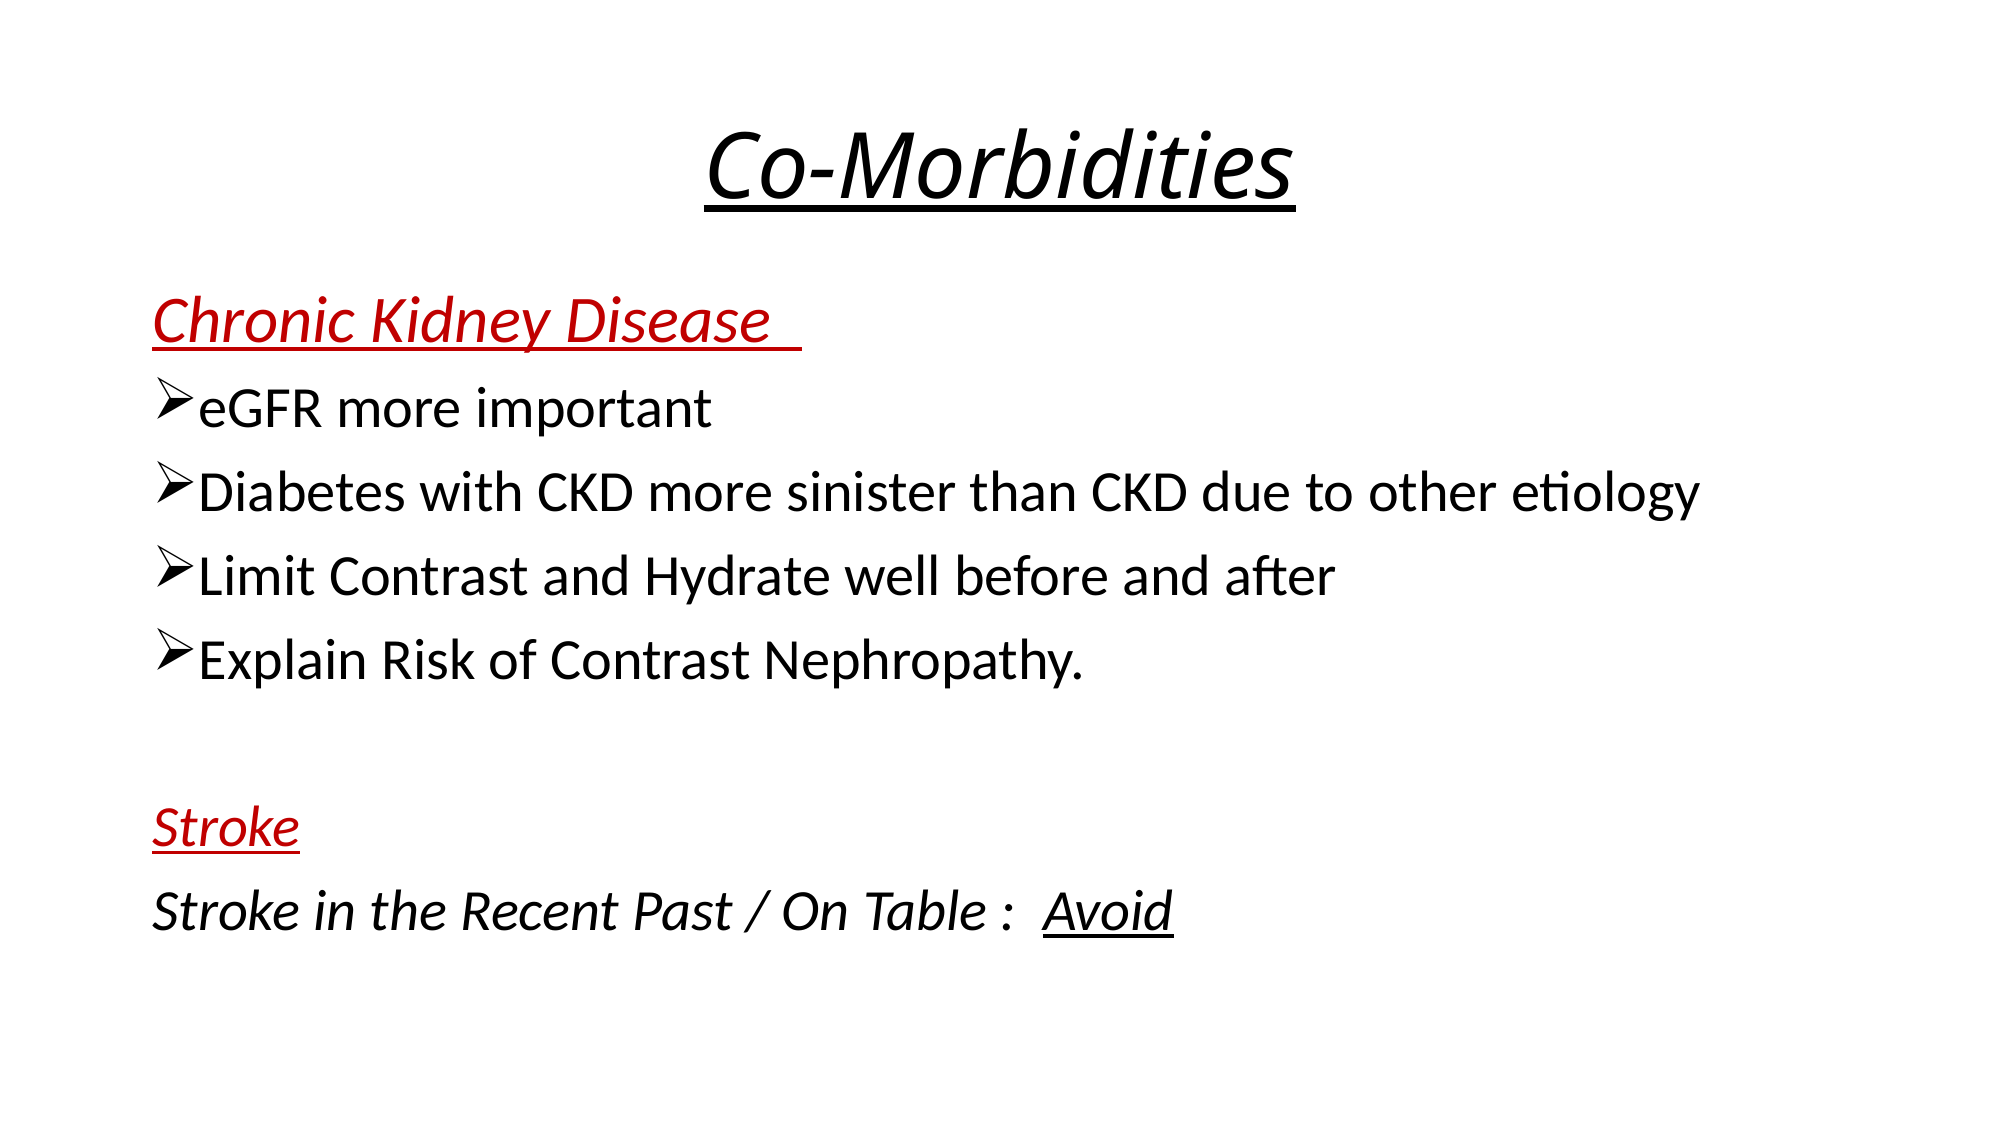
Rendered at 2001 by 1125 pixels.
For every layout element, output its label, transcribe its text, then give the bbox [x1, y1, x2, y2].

list Chronic Kidney Disease eGFR more important Diabetes with CKD more sinister than CKD due to other etiology Limit Contrast and Hydrate well before and after Explain Risk of Contrast Nephropathy. Stroke Stroke in the Recent Past / On Table : Avoid [137, 277, 1863, 1014]
title Co-Morbidities [137, 59, 1863, 277]
